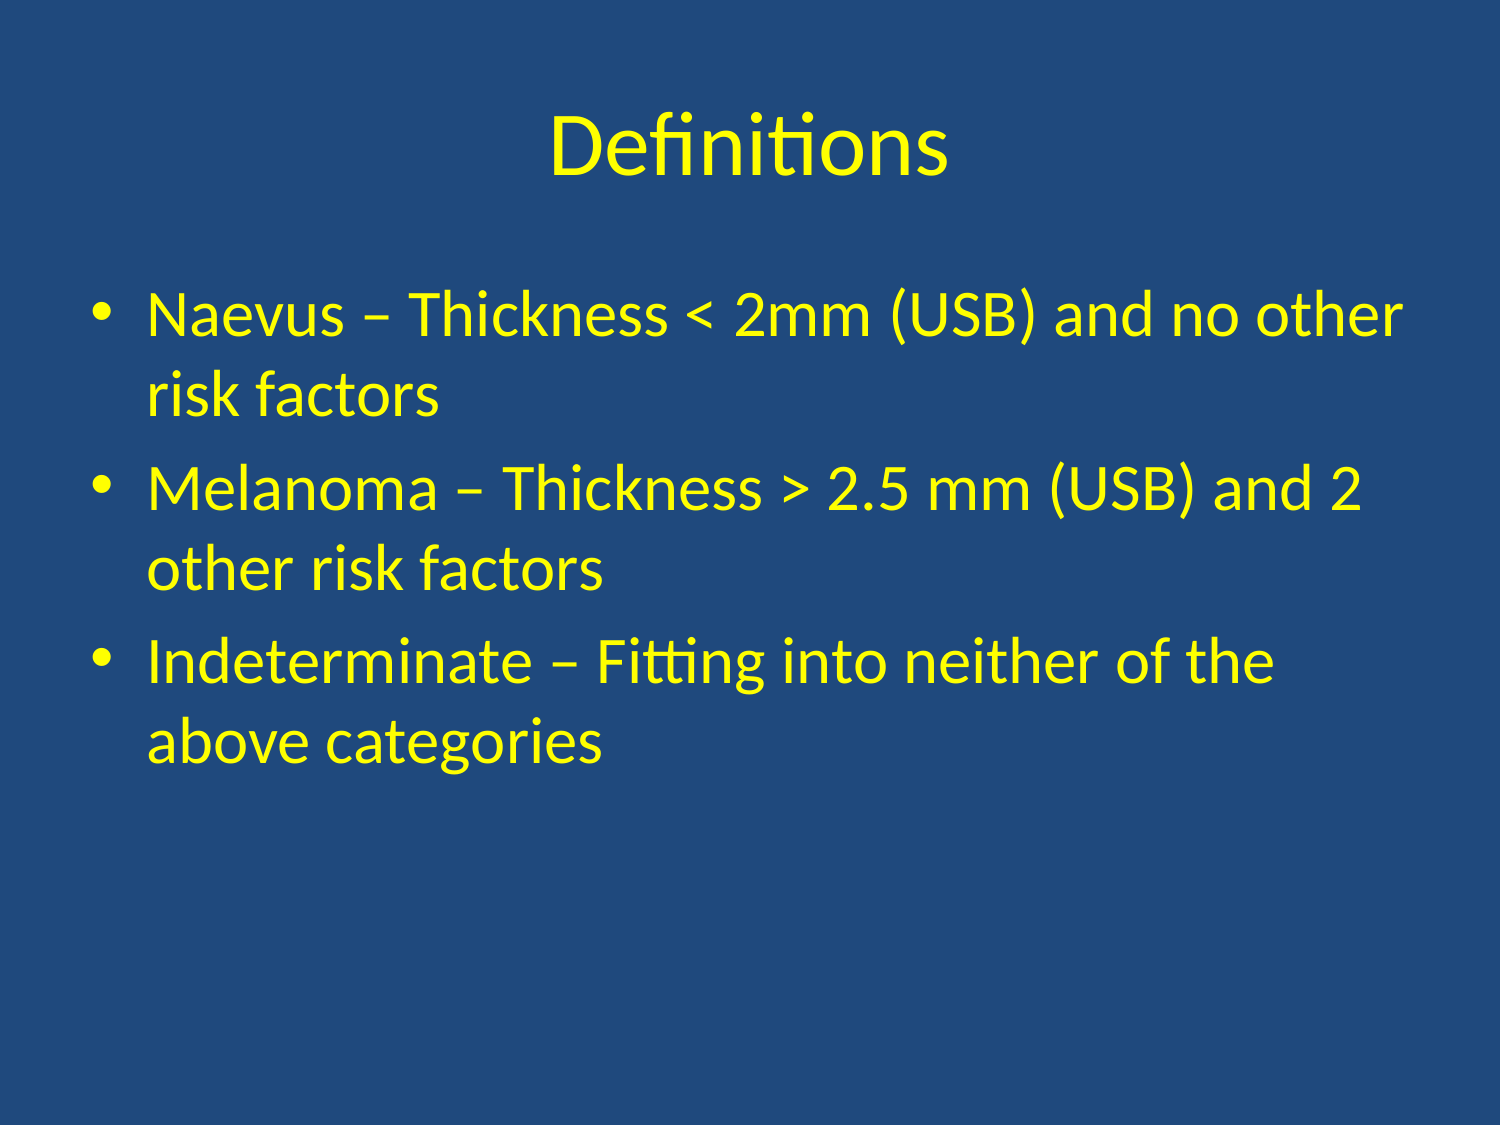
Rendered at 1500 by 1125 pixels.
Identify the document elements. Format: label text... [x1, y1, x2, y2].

title Definitions [75, 45, 1425, 233]
list Naevus – Thickness < 2mm (USB) and no other risk factors Melanoma – Thickness > 2.5 mm (USB) and 2 other risk factors Indeterminate – Fitting into neither of the above categories [75, 262, 1425, 1005]
